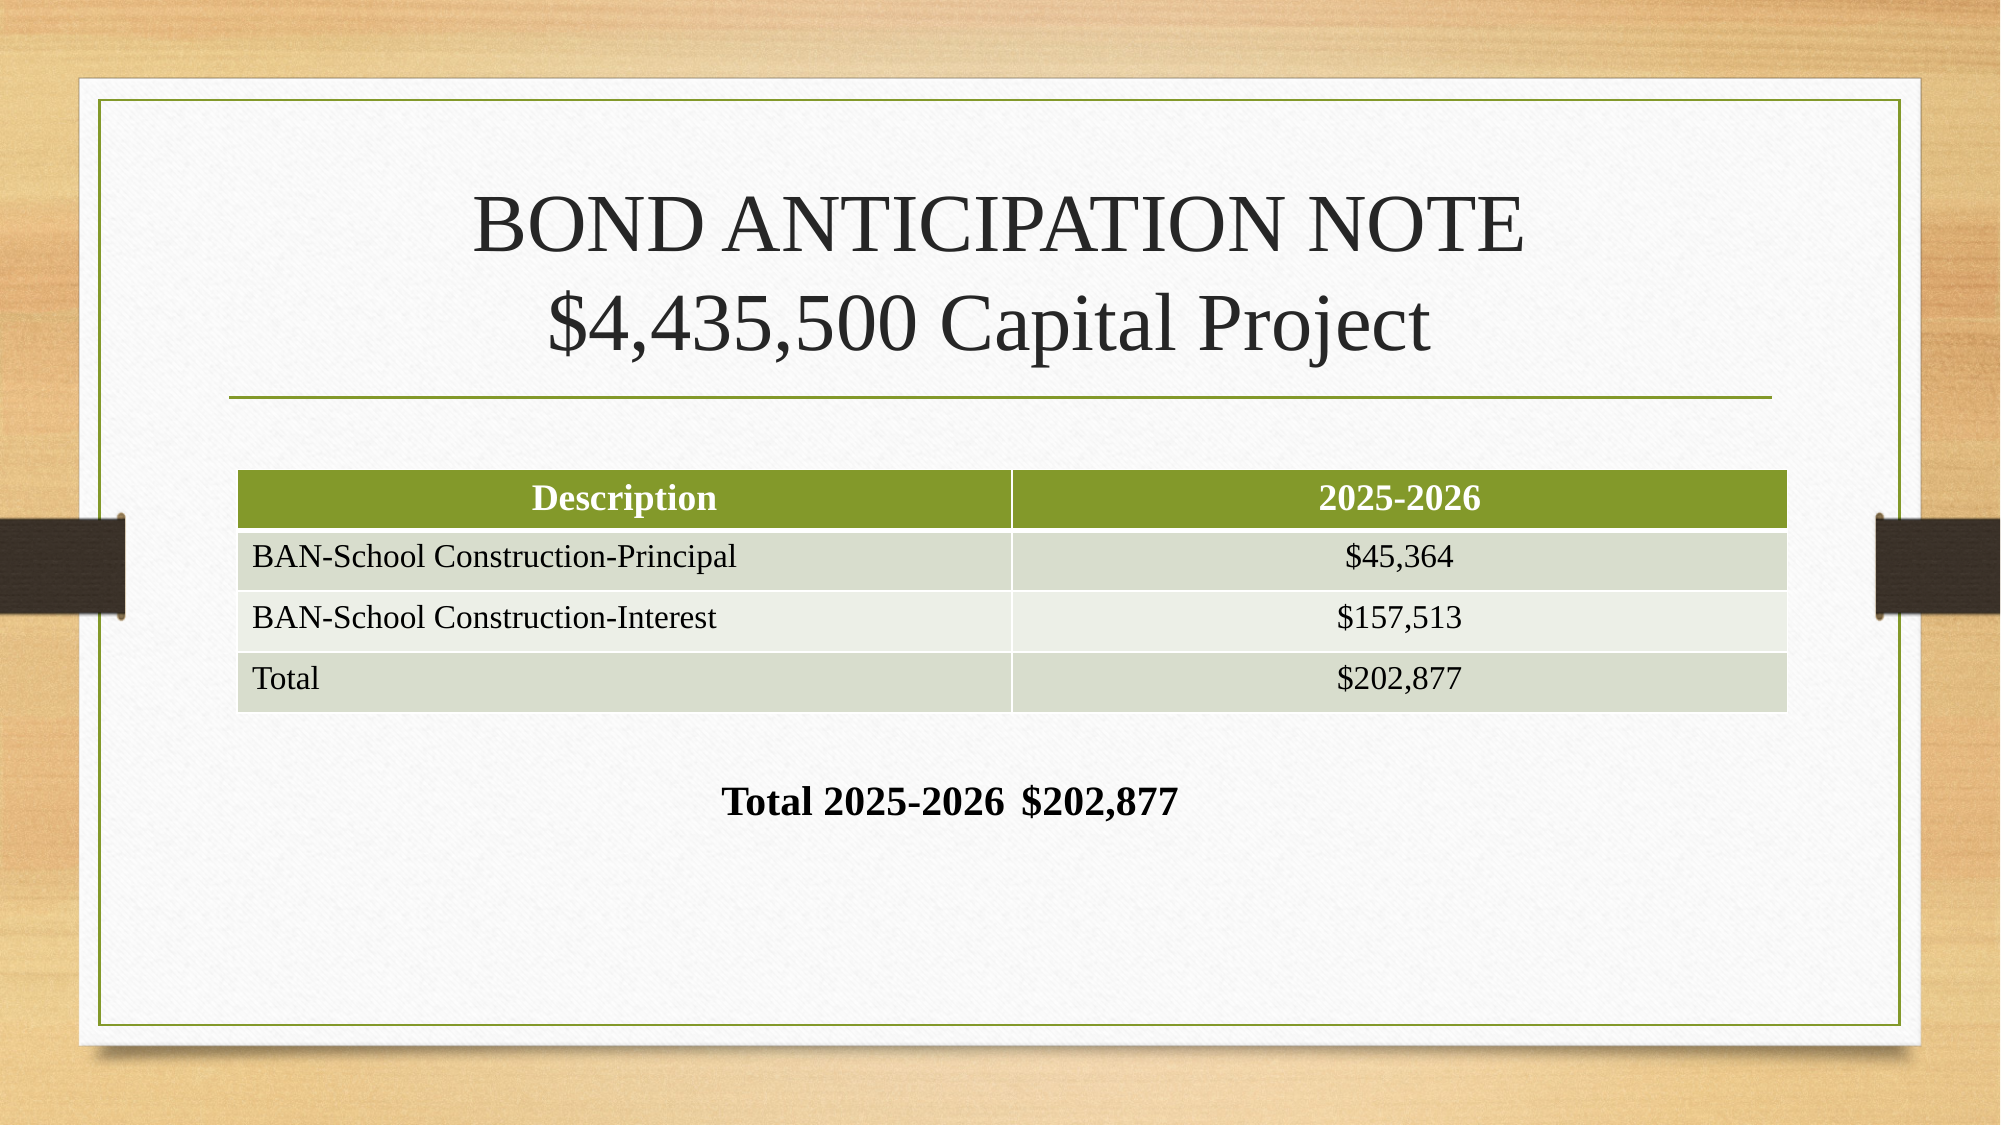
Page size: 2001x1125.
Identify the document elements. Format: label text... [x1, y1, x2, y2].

table_cell BAN-School Construction-Principal [238, 533, 1011, 590]
text_box Total 2025-2026 $202,877 [255, 766, 1788, 832]
table_cell Total [238, 653, 1011, 712]
title BOND ANTICIPATION NOTE $4,435,500 Capital Project [212, 161, 1788, 375]
table_cell $157,513 [1013, 592, 1787, 651]
table_header 2025-2026 [1013, 470, 1787, 528]
table_header Description [238, 470, 1011, 528]
table_cell BAN-School Construction-Interest [238, 592, 1011, 651]
table_cell $202,877 [1013, 653, 1787, 712]
table_cell $45,364 [1013, 533, 1787, 590]
picture [0, 0, 2001, 1125]
